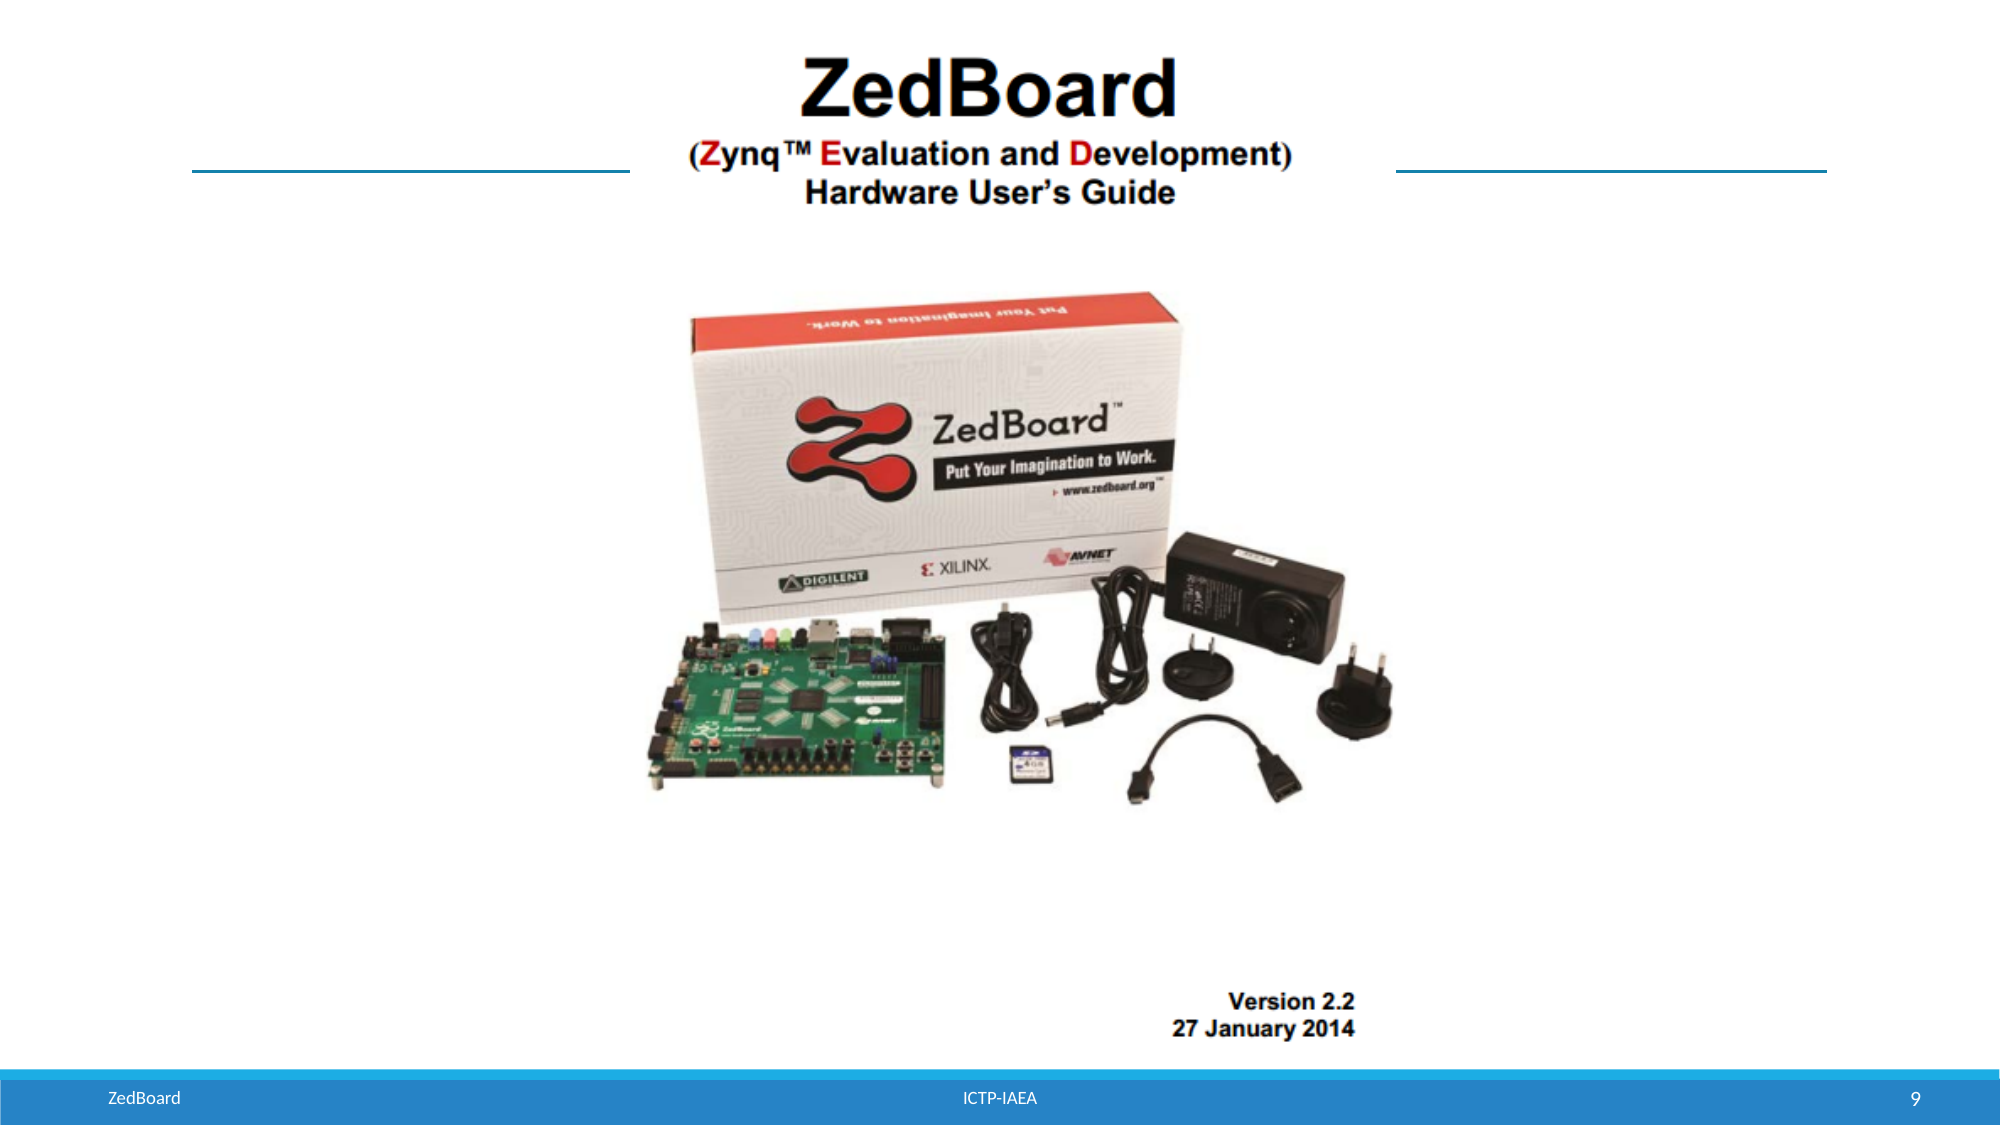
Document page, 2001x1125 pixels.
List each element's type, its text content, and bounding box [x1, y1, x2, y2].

picture [630, 43, 1397, 1053]
slide_number ZedBoard [93, 1076, 499, 1118]
slide_number 9 [1720, 1076, 1936, 1118]
footer ICTP-IAEA [604, 1076, 1396, 1118]
